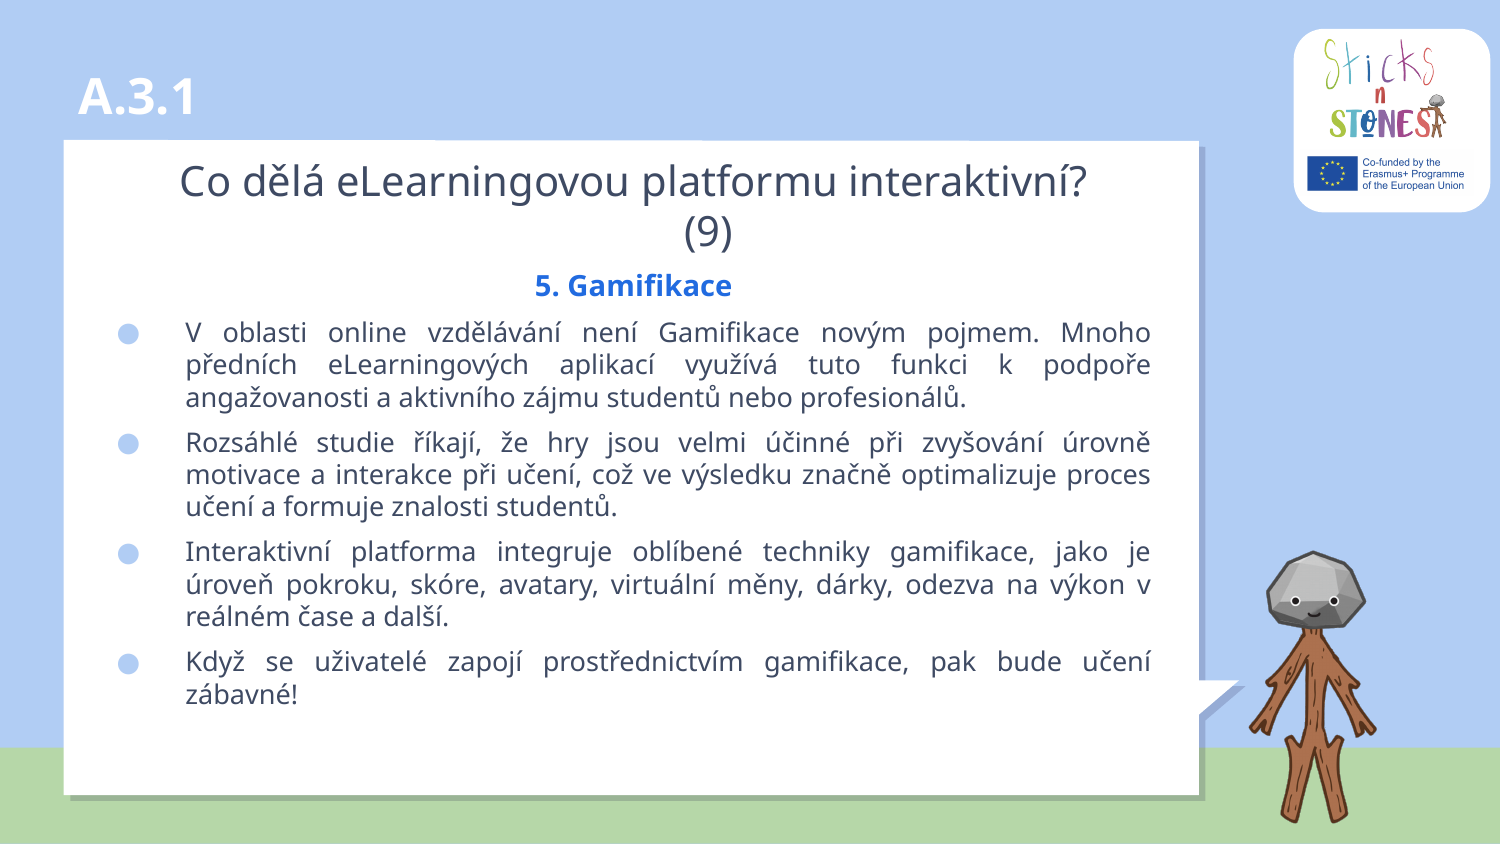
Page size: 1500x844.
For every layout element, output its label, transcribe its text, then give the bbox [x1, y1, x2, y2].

picture [1323, 38, 1448, 139]
list Co dělá eLearningovou platformu interaktivní? (9) 5. Gamifikace V oblasti online vzdělávání není Gamifikace novým pojmem. Mnoho předních eLearningových aplikací využívá tuto funkci k podpoře angažovanosti a aktivního zájmu studentů nebo profesionálů. Rozsáhlé studie říkají, že hry jsou velmi účinné při zvyšování úrovně motivace a interakce při učení, což ve výsledku značně optimalizuje proces učení a formuje znalosti studentů. Interaktivní platforma integruje oblíbené techniky gamifikace, jako je úroveň pokroku, skóre, avatary, virtuální měny, dárky, odezva na výkon v reálném čase a další. Když se uživatelé zapojí prostřednictvím gamifikace, pak bude učení zábavné! [95, 139, 1166, 787]
picture [1117, 498, 1500, 844]
title A.3.1 [63, 0, 1276, 140]
picture [1300, 149, 1474, 196]
